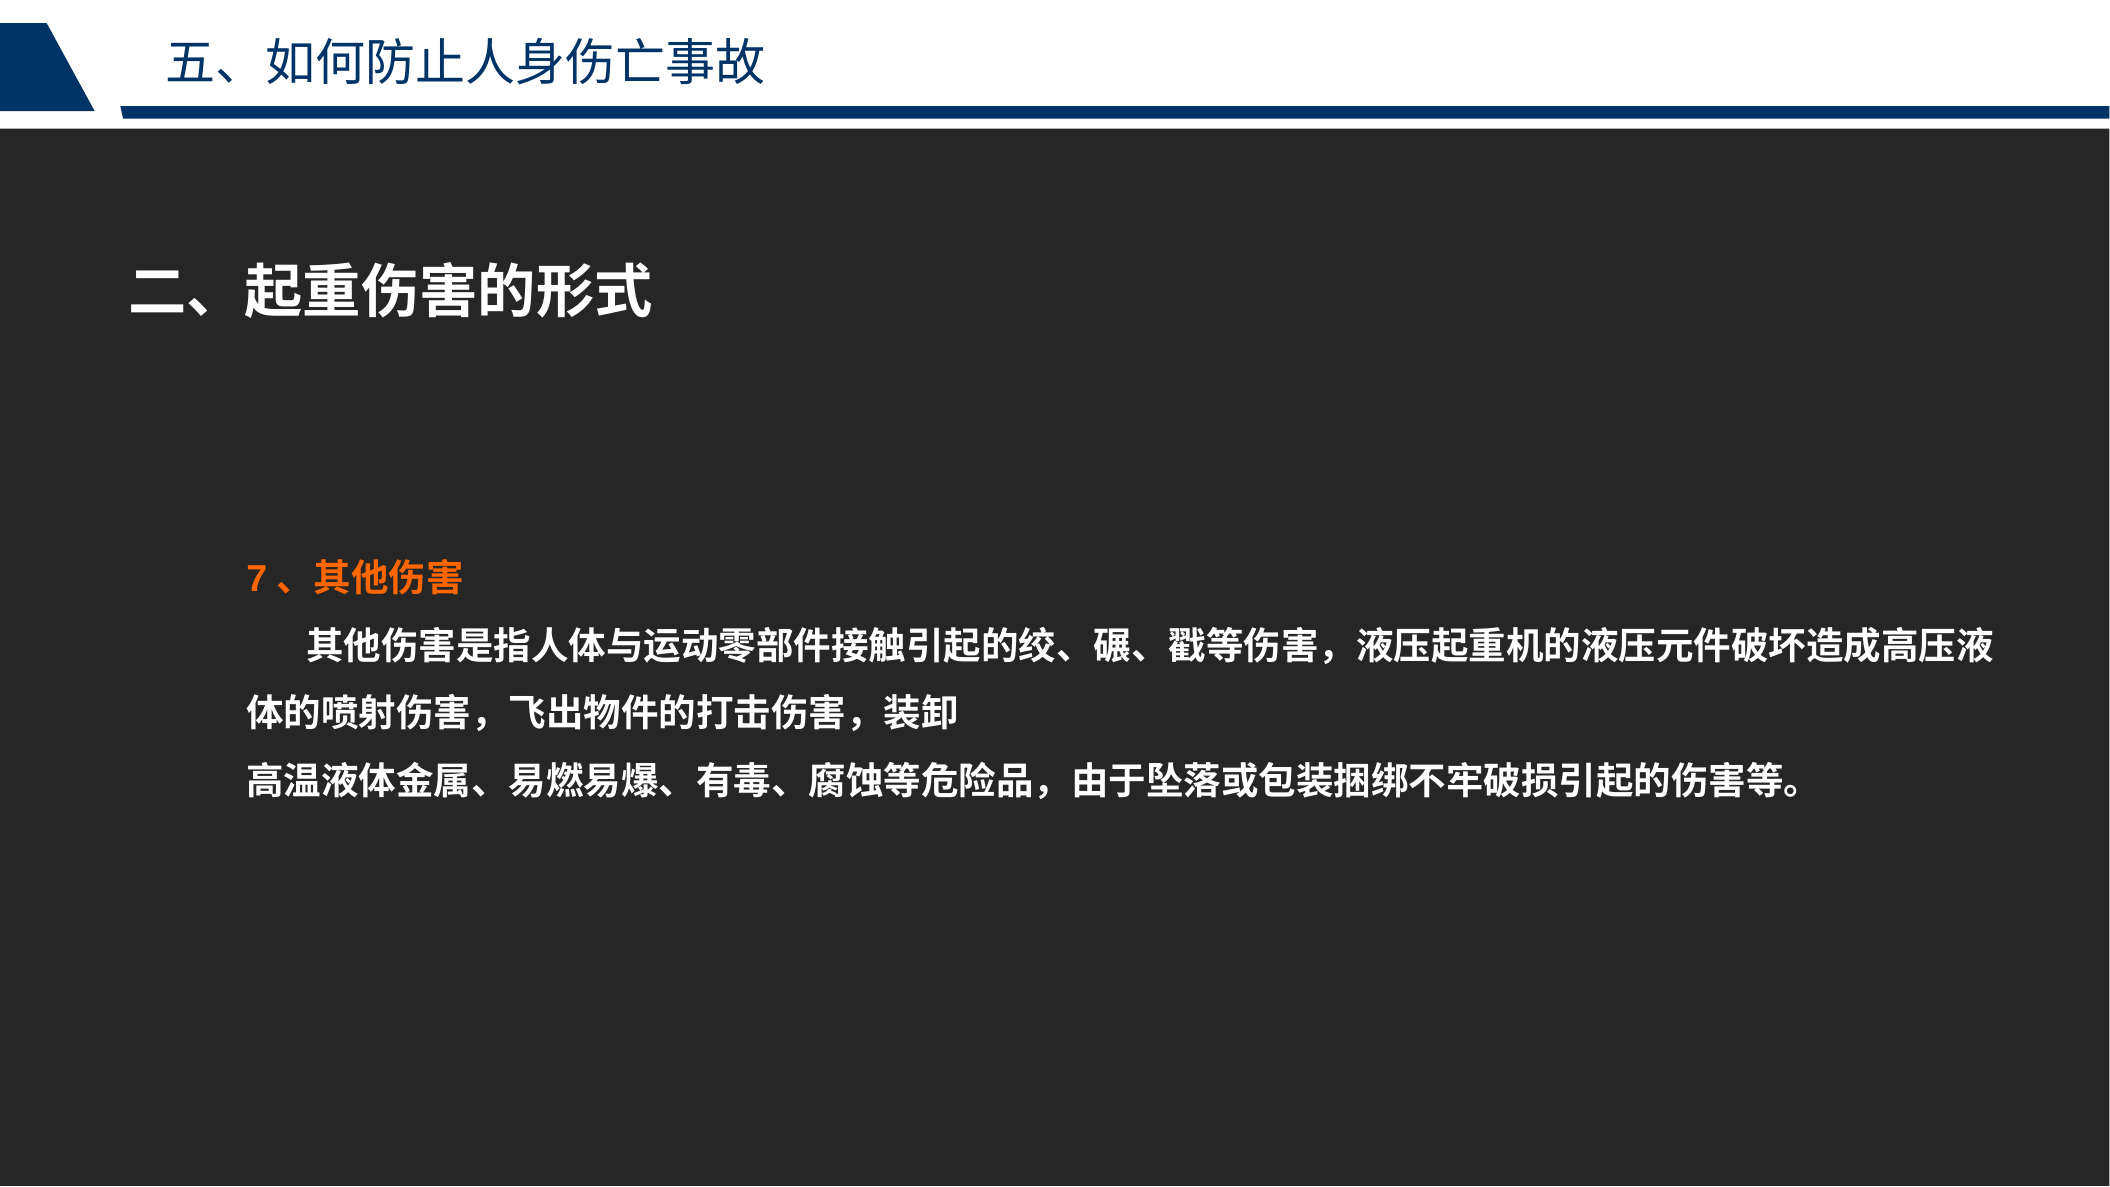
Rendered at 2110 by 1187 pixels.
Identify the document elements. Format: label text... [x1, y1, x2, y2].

text_box 二、起重伤害的形式 [113, 211, 988, 332]
text_box [0, 128, 2110, 1186]
text_box [0, 22, 97, 113]
text_box 五、如何防止人身伤亡事故 [94, 18, 980, 94]
text_box 7、其他伤害 其他伤害是指人体与运动零部件接触引起的绞、碾、戳等伤害，液压起重机的液压元件破坏造成高压液体的喷射伤害，飞出物件的打击伤害，装卸 高温液体金属、易燃易爆、有毒、腐蚀等危险品，由于坠落或包装捆绑不牢破损引起的伤害等。 [231, 524, 2034, 810]
text_box [119, 104, 2110, 120]
